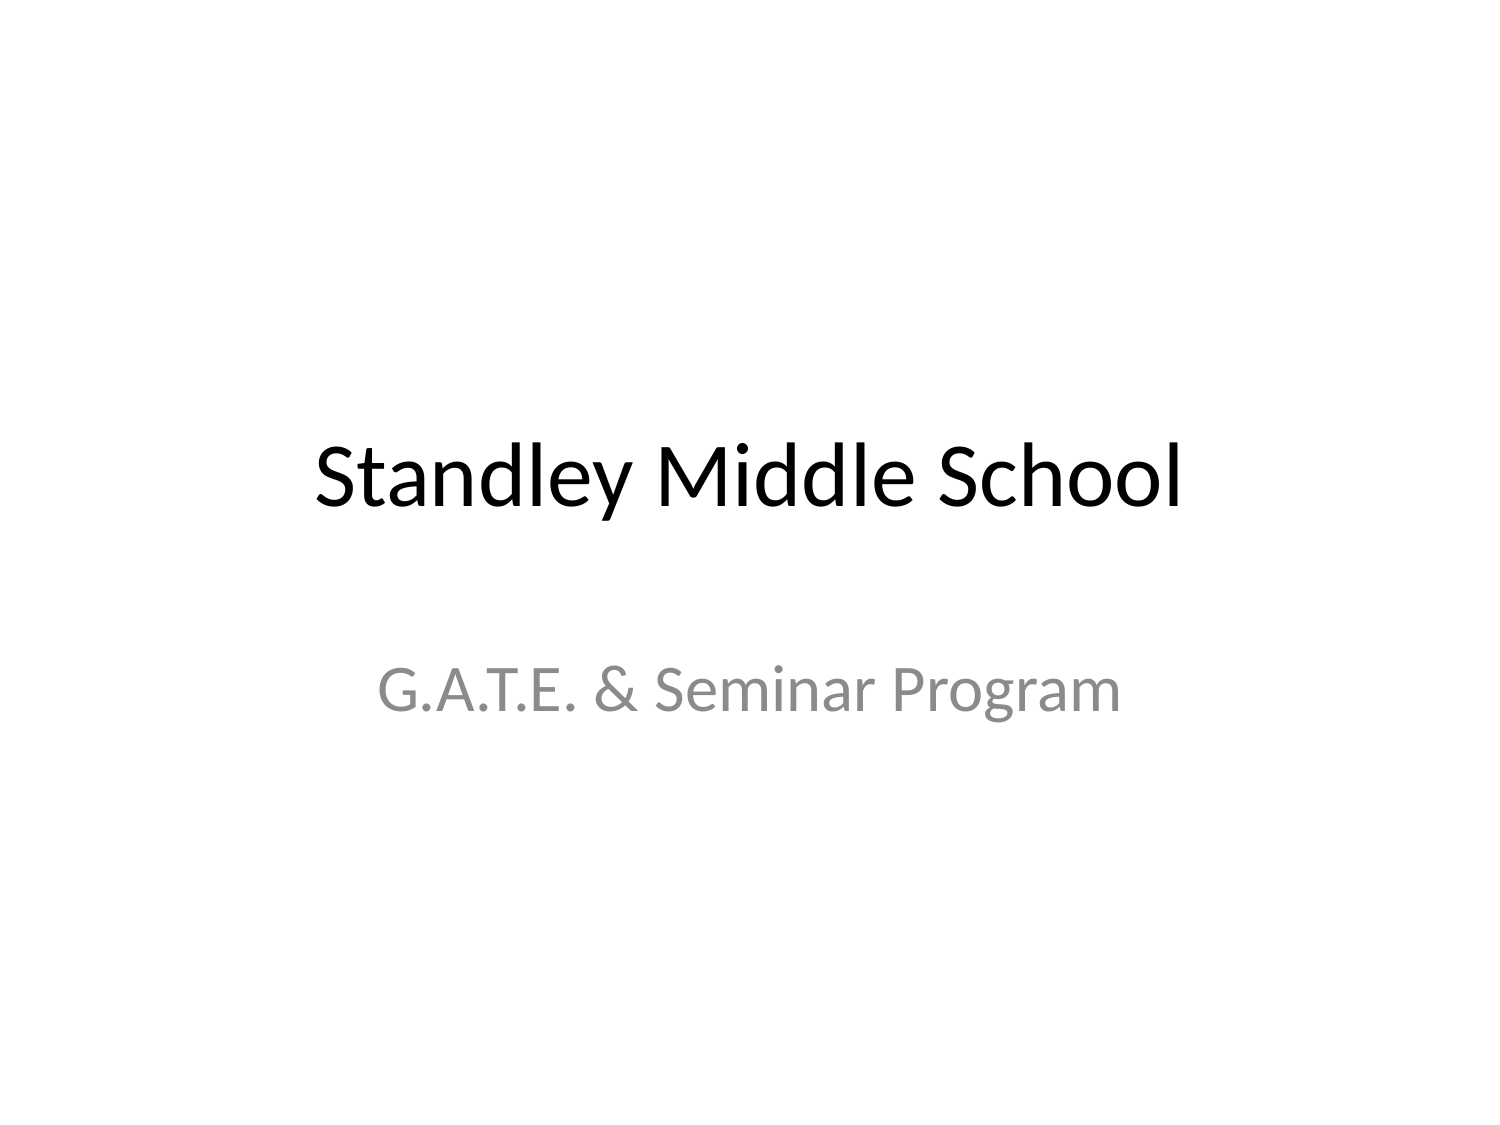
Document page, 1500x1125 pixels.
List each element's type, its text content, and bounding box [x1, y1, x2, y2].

title Standley Middle School [112, 349, 1388, 591]
subtitle G.A.T.E. & Seminar Program [225, 637, 1275, 925]
